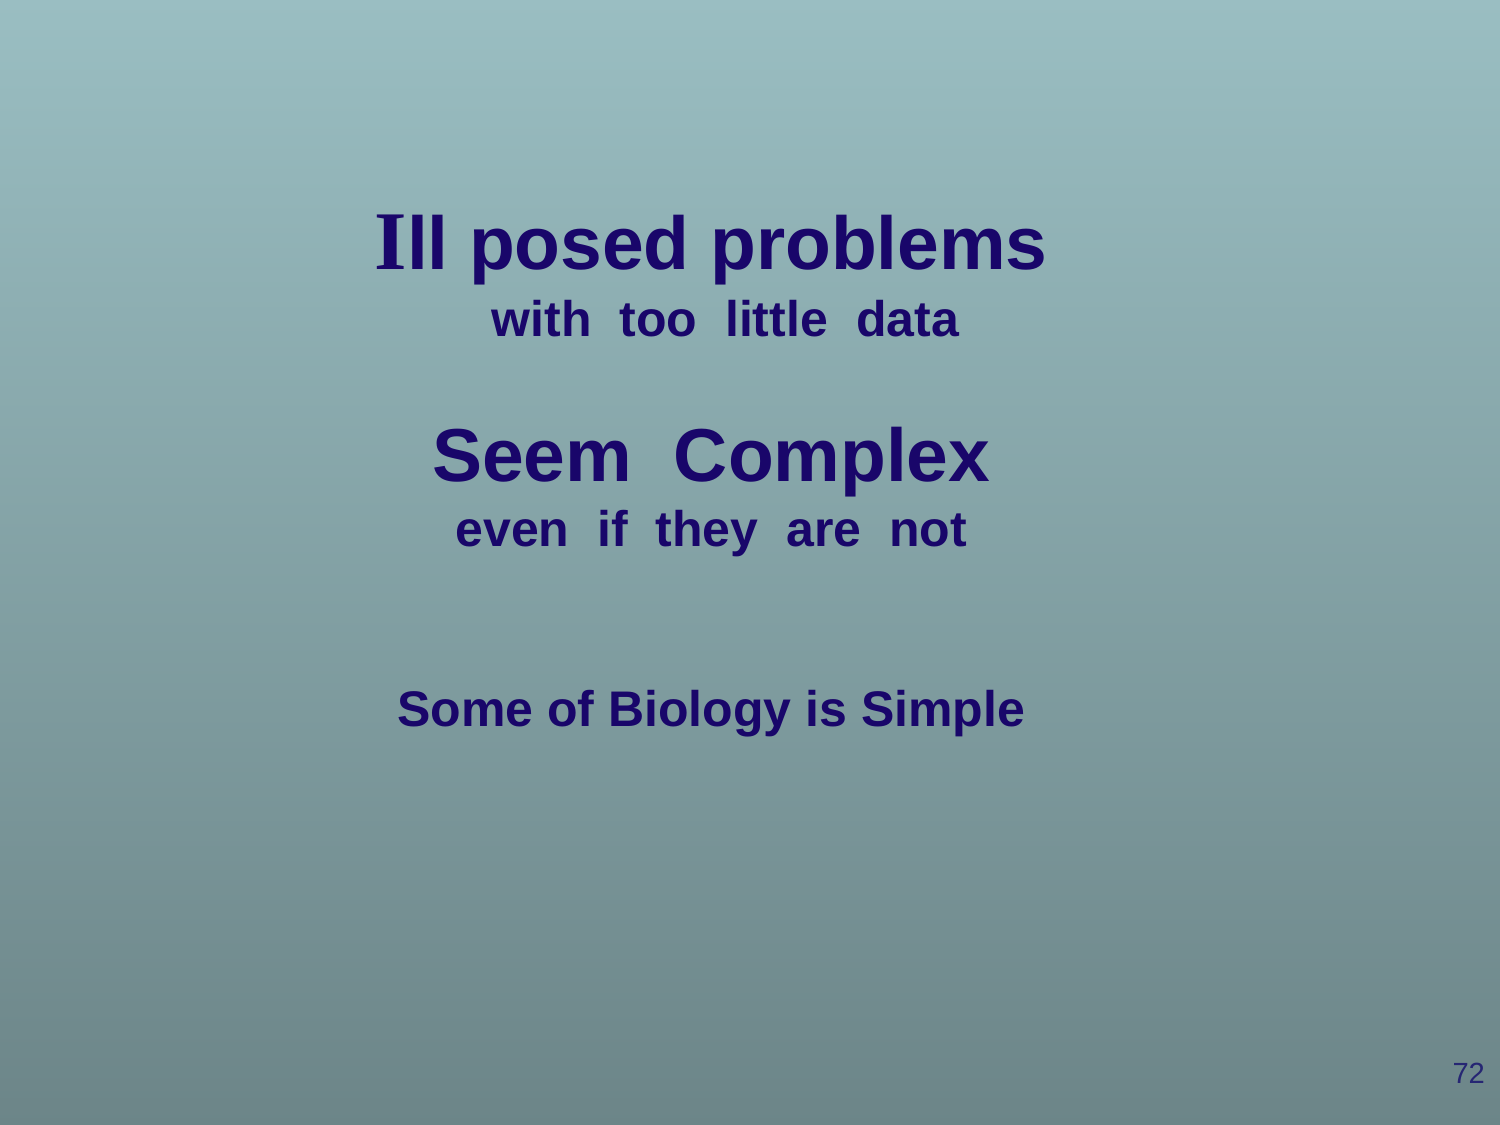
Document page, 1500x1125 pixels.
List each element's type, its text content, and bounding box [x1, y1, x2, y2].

slide_number 72 [1149, 1046, 1500, 1125]
text_box Ill posed problems with too little data Seem Complex even if they are not Some of Biology is Simple [253, 178, 1170, 864]
